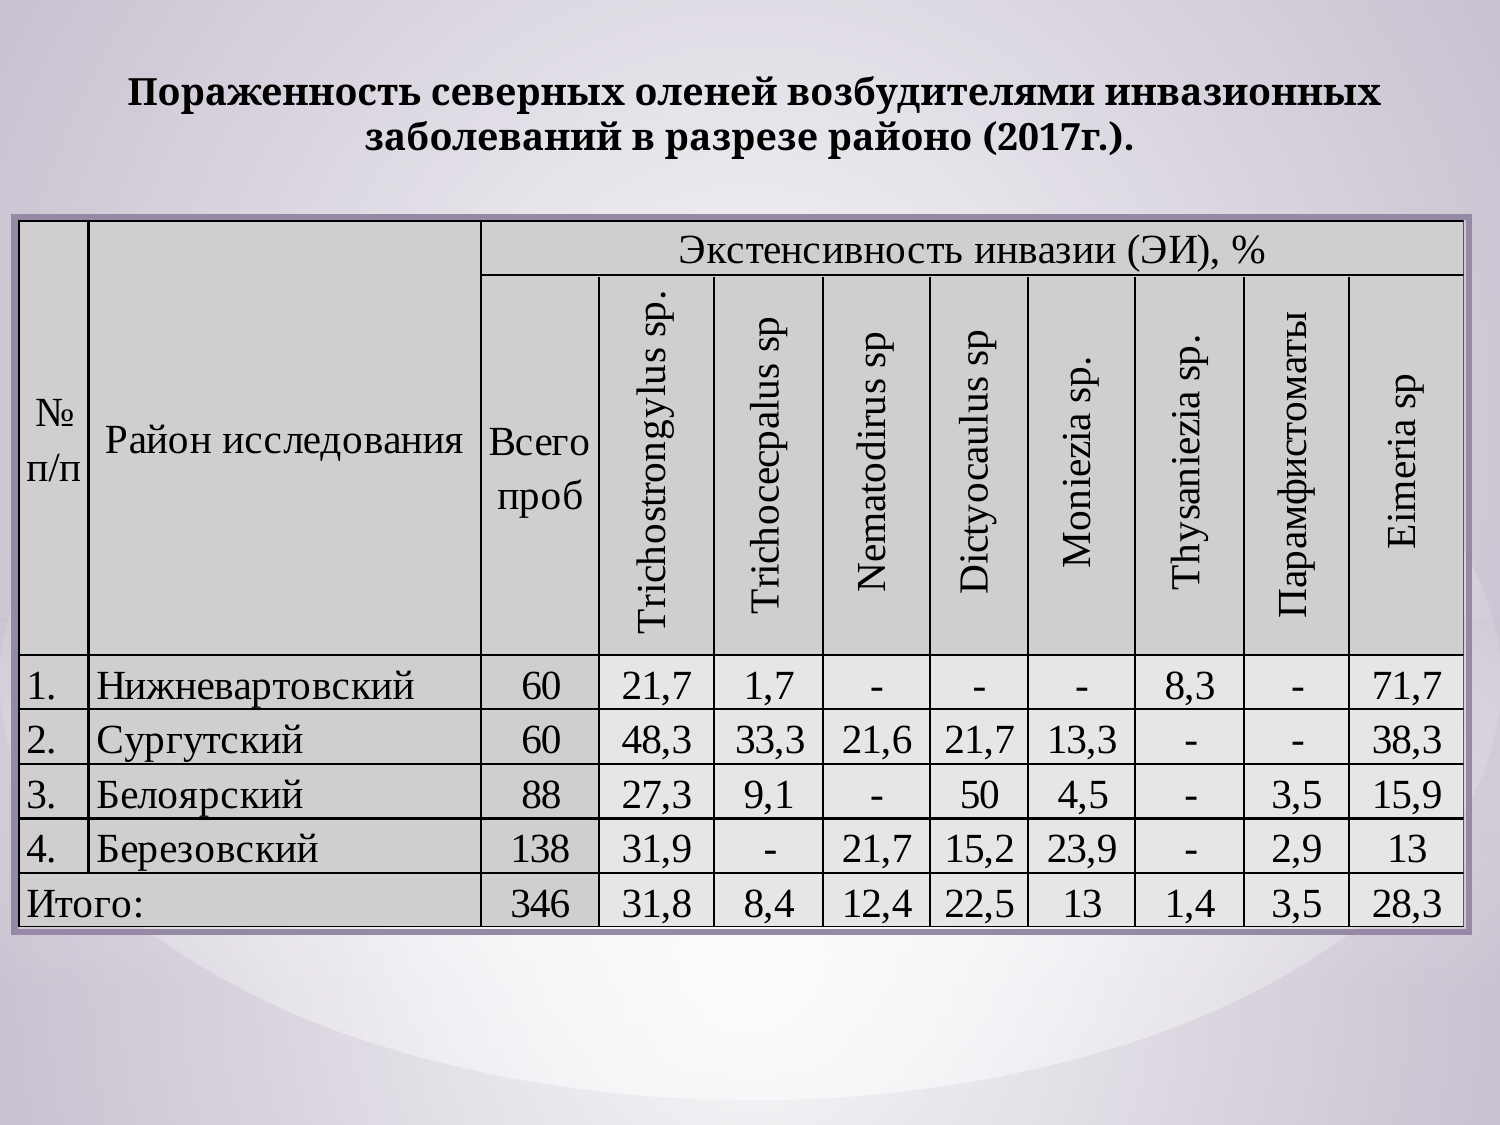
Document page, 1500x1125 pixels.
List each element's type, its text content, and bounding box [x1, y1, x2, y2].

text_box Пораженность северных оленей возбудителями инвазионных заболеваний в разрезе районо (2017г.). [76, 60, 1424, 166]
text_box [17, 219, 1466, 929]
